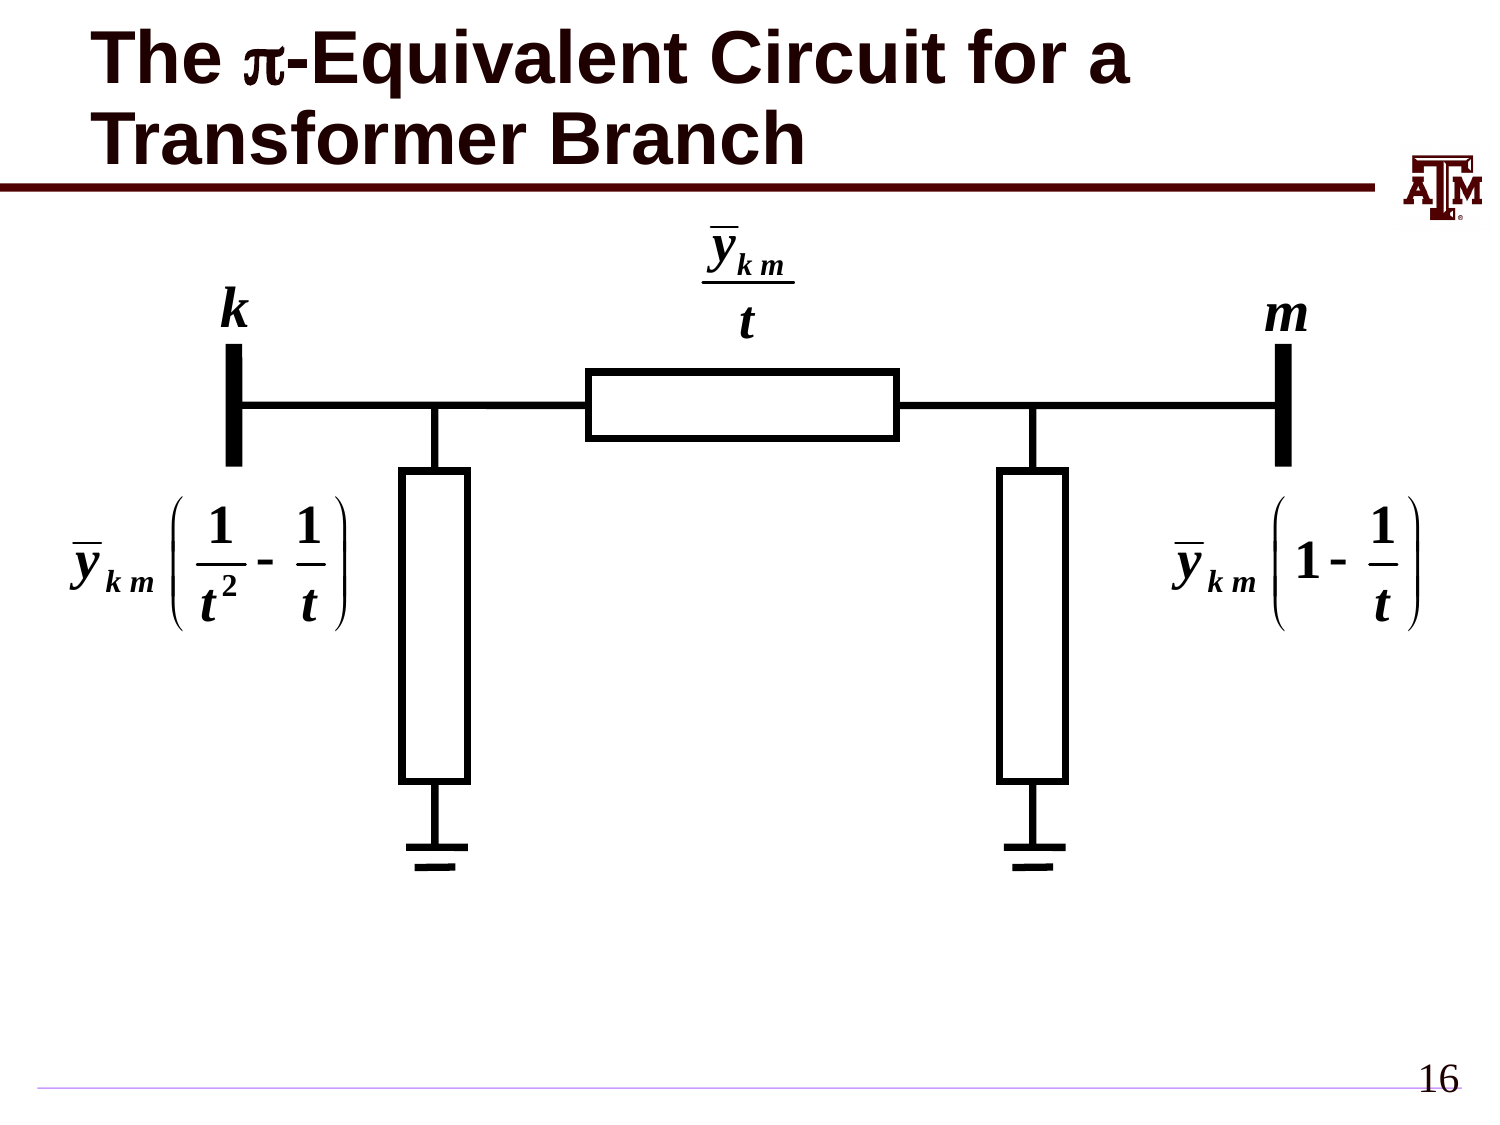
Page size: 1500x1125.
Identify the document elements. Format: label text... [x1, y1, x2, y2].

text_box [59, 209, 1438, 868]
title The p-Equivalent Circuit for a Transformer Branch [74, 12, 1388, 188]
picture [1392, 137, 1493, 238]
